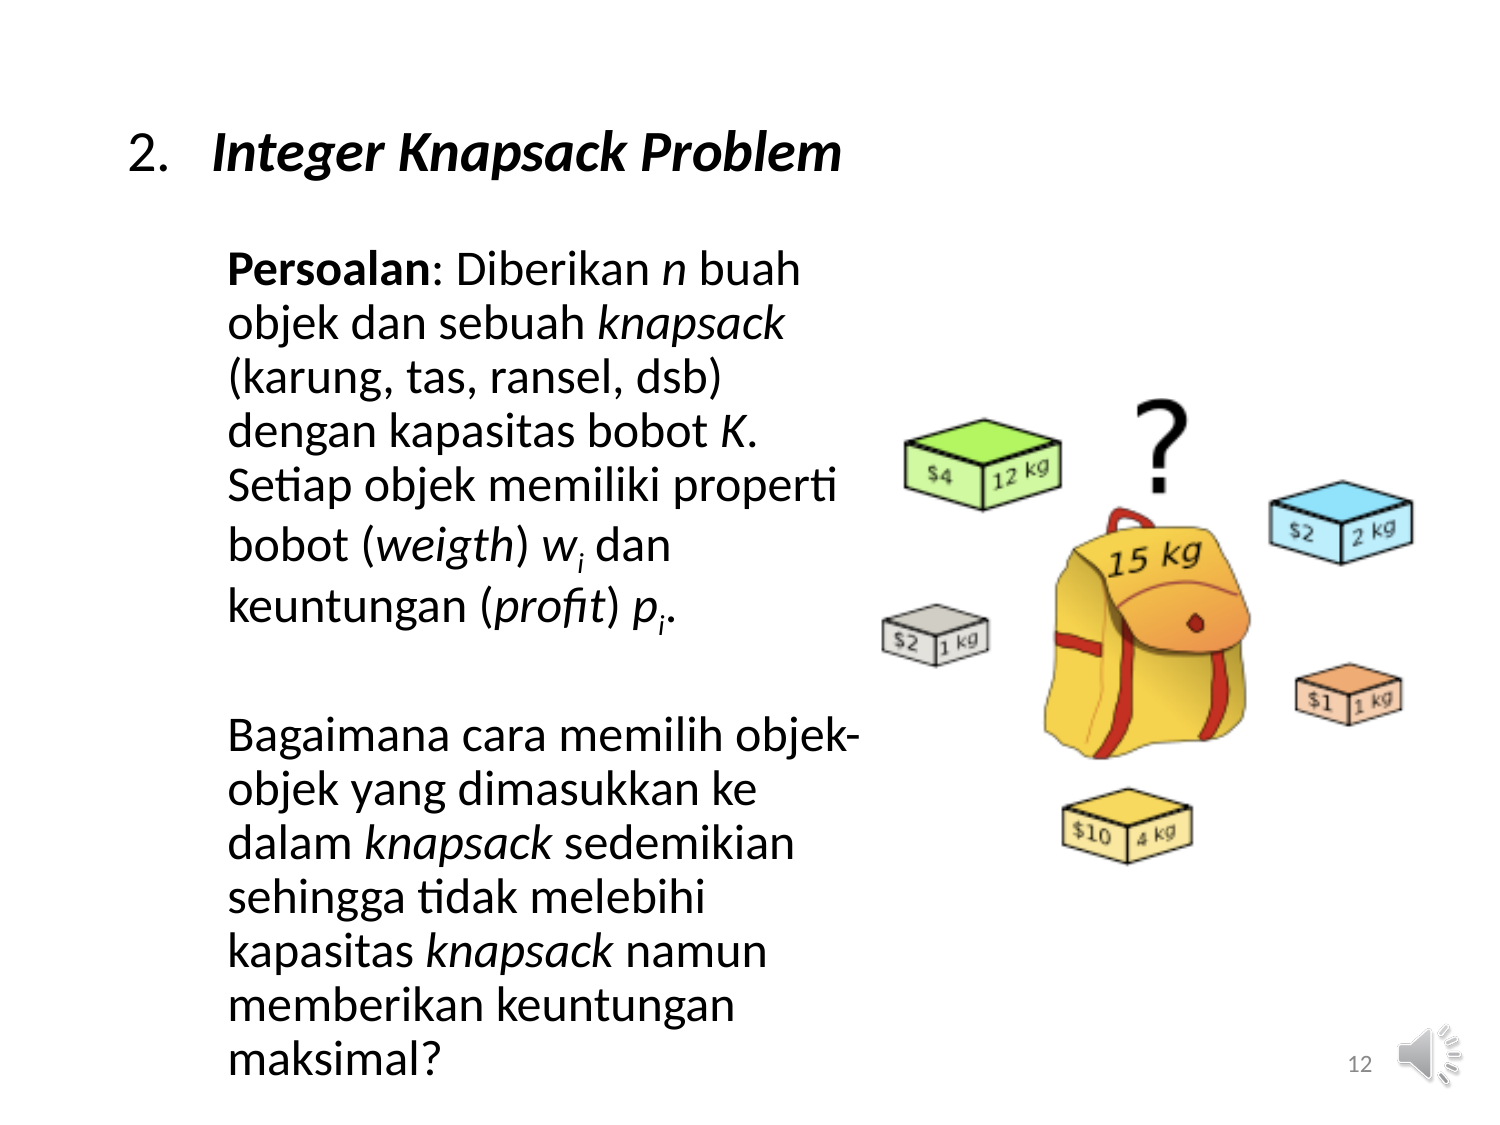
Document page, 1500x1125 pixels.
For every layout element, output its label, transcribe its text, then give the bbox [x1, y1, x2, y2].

picture [1397, 1022, 1465, 1090]
list 2. Integer Knapsack Problem Persoalan: Diberikan n buah objek dan sebuah knapsack (karung, tas, ransel, dsb) dengan kapasitas bobot K. Setiap objek memiliki properti bobot (weigth) wi dan keuntungan (profit) pi. Bagaimana cara memilih objek-objek yang dimasukkan ke dalam knapsack sedemikian sehingga tidak melebihi kapasitas knapsack namun memberikan keuntungan maksimal? [112, 113, 894, 1005]
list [878, 398, 1419, 869]
slide_number 12 [1074, 1025, 1388, 1100]
